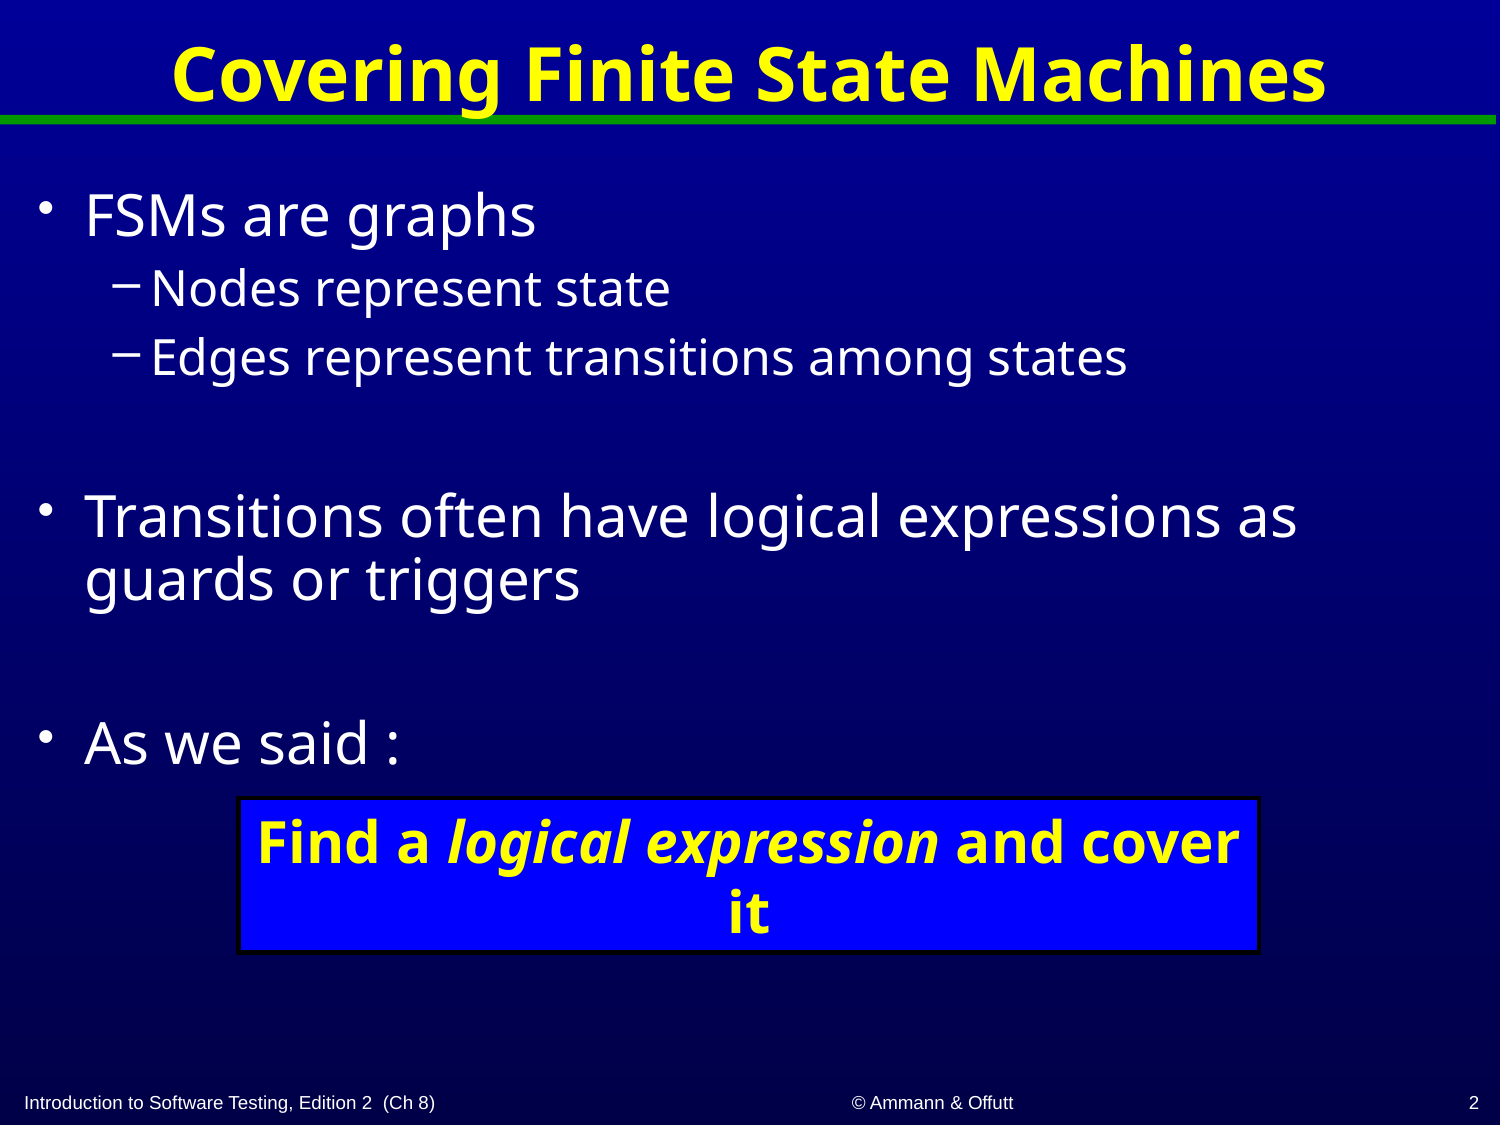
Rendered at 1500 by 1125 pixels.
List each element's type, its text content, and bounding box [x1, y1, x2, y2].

slide_number 2 [1181, 1076, 1495, 1122]
slide_number Introduction to Software Testing, Edition 2 (Ch 8) [8, 1078, 653, 1122]
text_box Find a logical expression and cover it [238, 797, 1260, 953]
title Covering Finite State Machines [0, 15, 1500, 140]
footer © Ammann & Offutt [694, 1077, 1171, 1122]
list FSMs are graphs Nodes represent state Edges represent transitions among states Transitions often have logical expressions as guards or triggers As we said : [22, 178, 1478, 1050]
